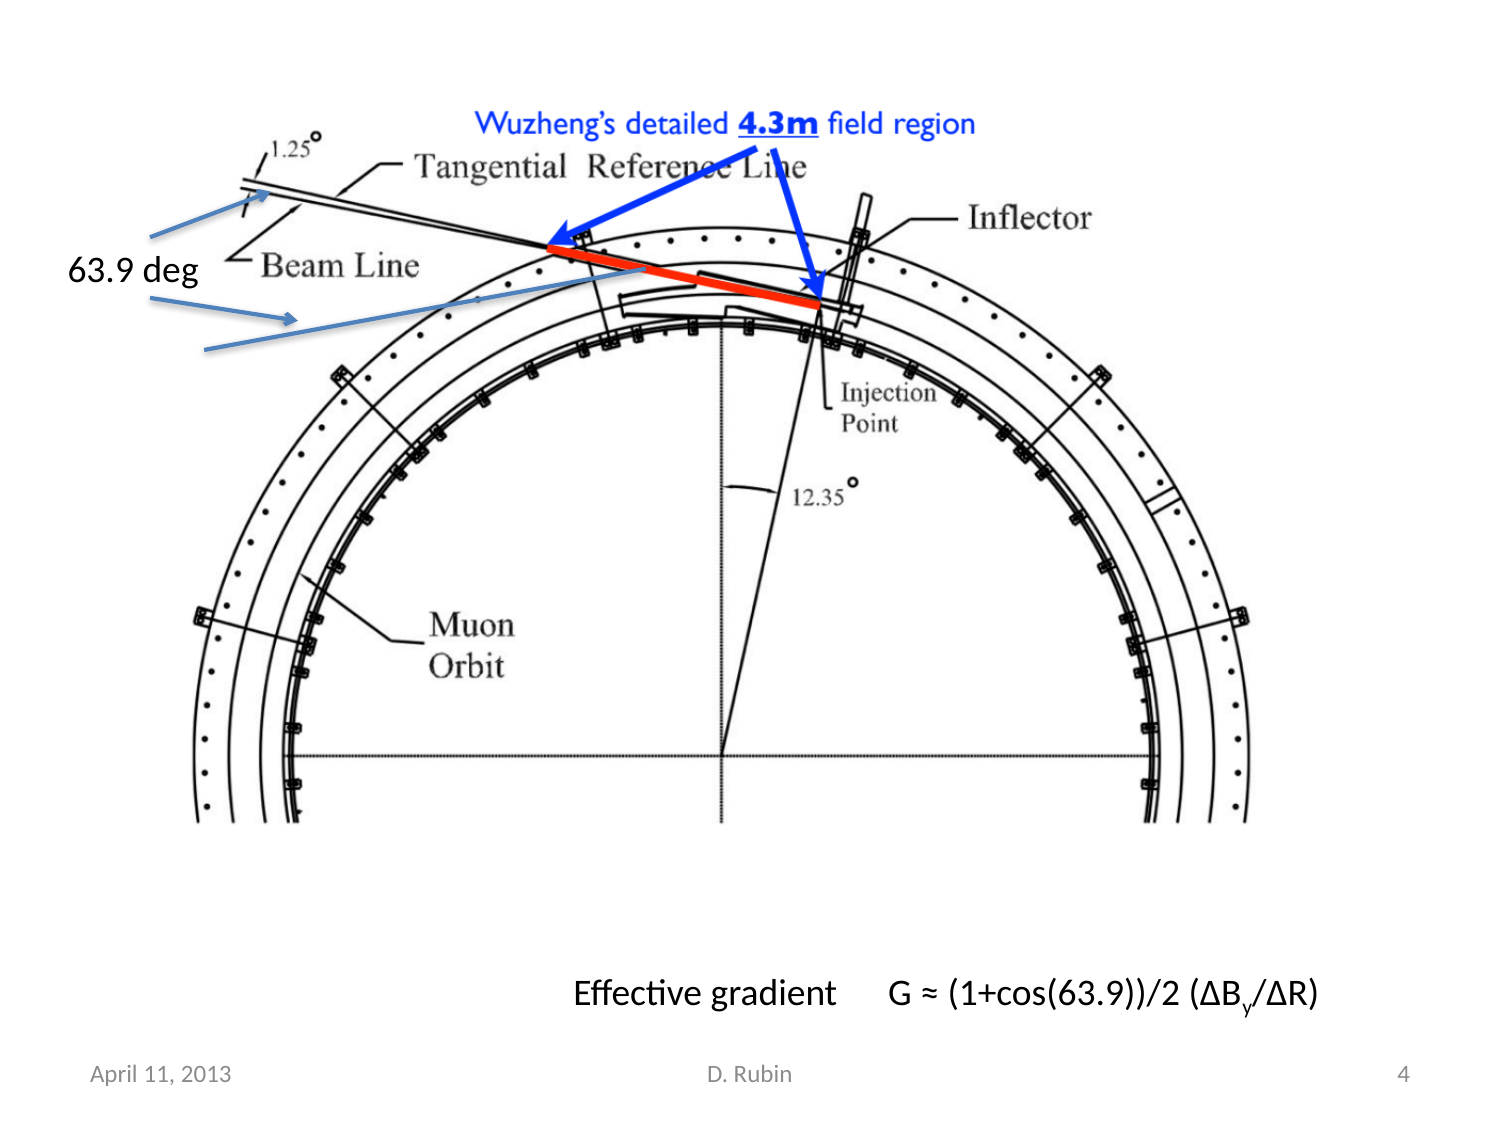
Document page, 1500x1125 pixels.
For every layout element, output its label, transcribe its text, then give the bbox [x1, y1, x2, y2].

text_box 63.9 deg [52, 237, 127, 297]
slide_number 4 [1074, 1042, 1425, 1103]
footer D. Rubin [512, 1042, 988, 1103]
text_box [203, 268, 647, 351]
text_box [149, 191, 271, 238]
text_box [149, 297, 299, 321]
picture [132, 106, 1322, 834]
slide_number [75, 1042, 425, 1103]
text_box Effective gradient G ≈ (1+cos(63.9))/2 (ΔBy/ΔR) [558, 960, 1335, 1027]
